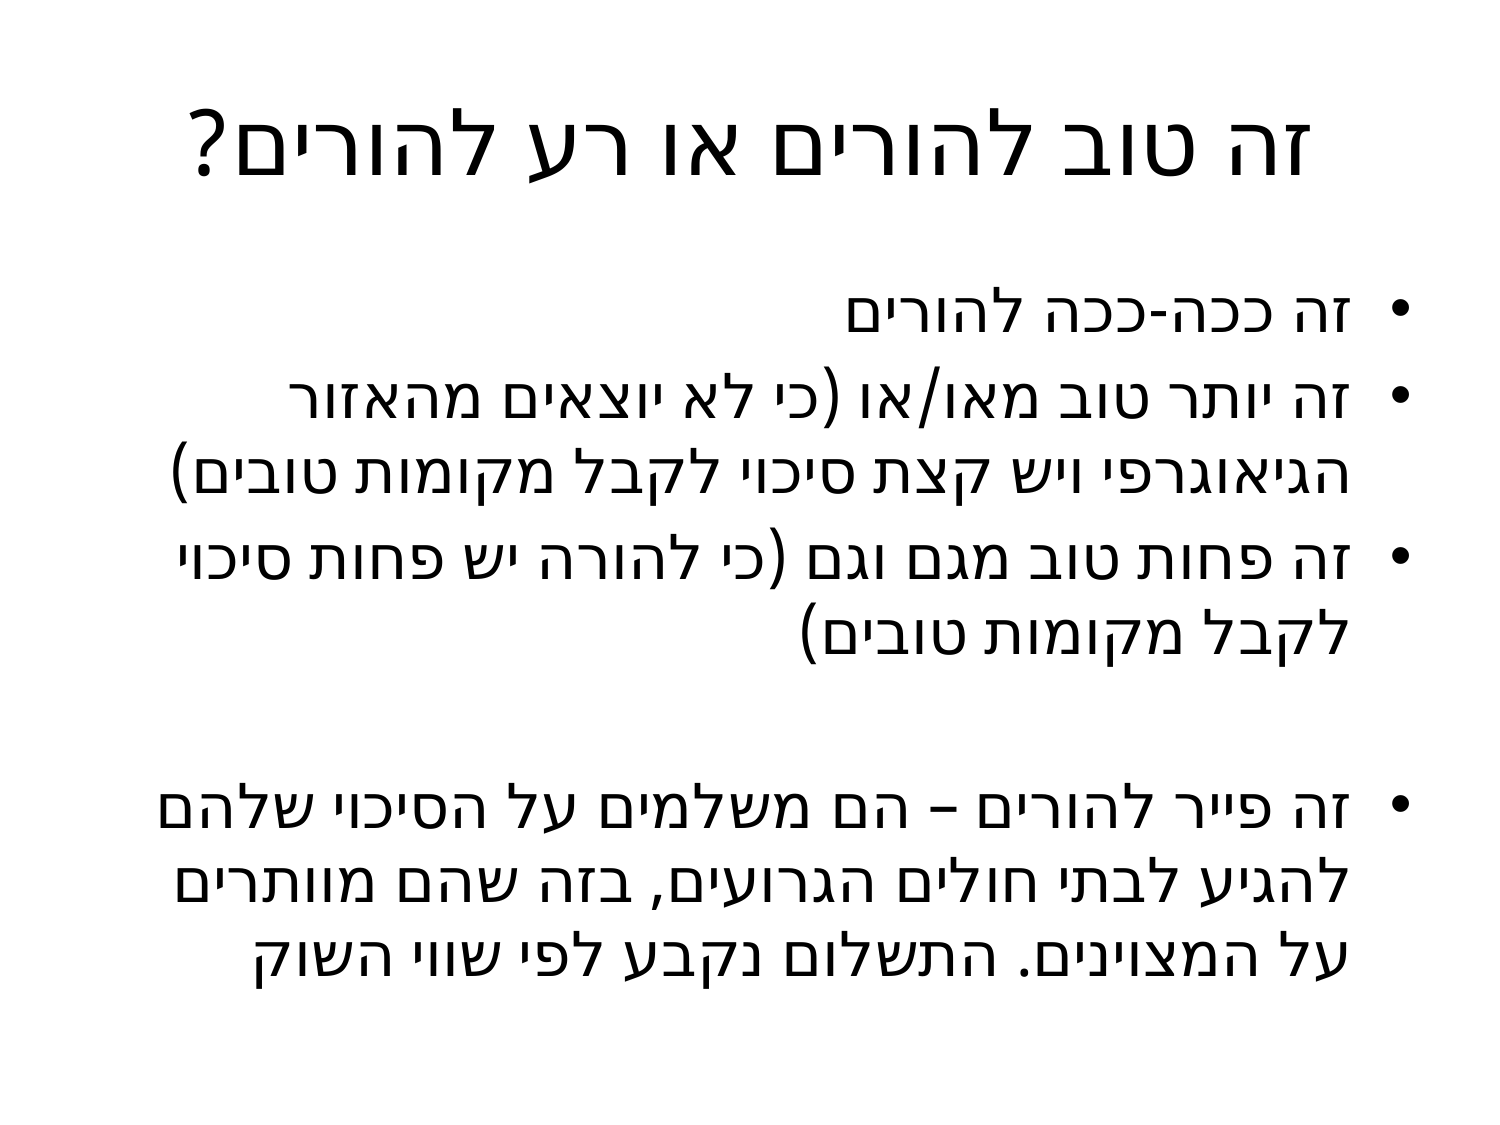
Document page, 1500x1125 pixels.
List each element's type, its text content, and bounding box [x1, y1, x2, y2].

list זה ככה-ככה להורים זה יותר טוב מאו/או (כי לא יוצאים מהאזור הגיאוגרפי ויש קצת סיכוי לקבל מקומות טובים) זה פחות טוב מגם וגם (כי להורה יש פחות סיכוי לקבל מקומות טובים) זה פייר להורים – הם משלמים על הסיכוי שלהם להגיע לבתי חולים הגרועים, בזה שהם מוותרים על המצוינים. התשלום נקבע לפי שווי השוק [75, 262, 1425, 1005]
title זה טוב להורים או רע להורים? [75, 45, 1425, 233]
